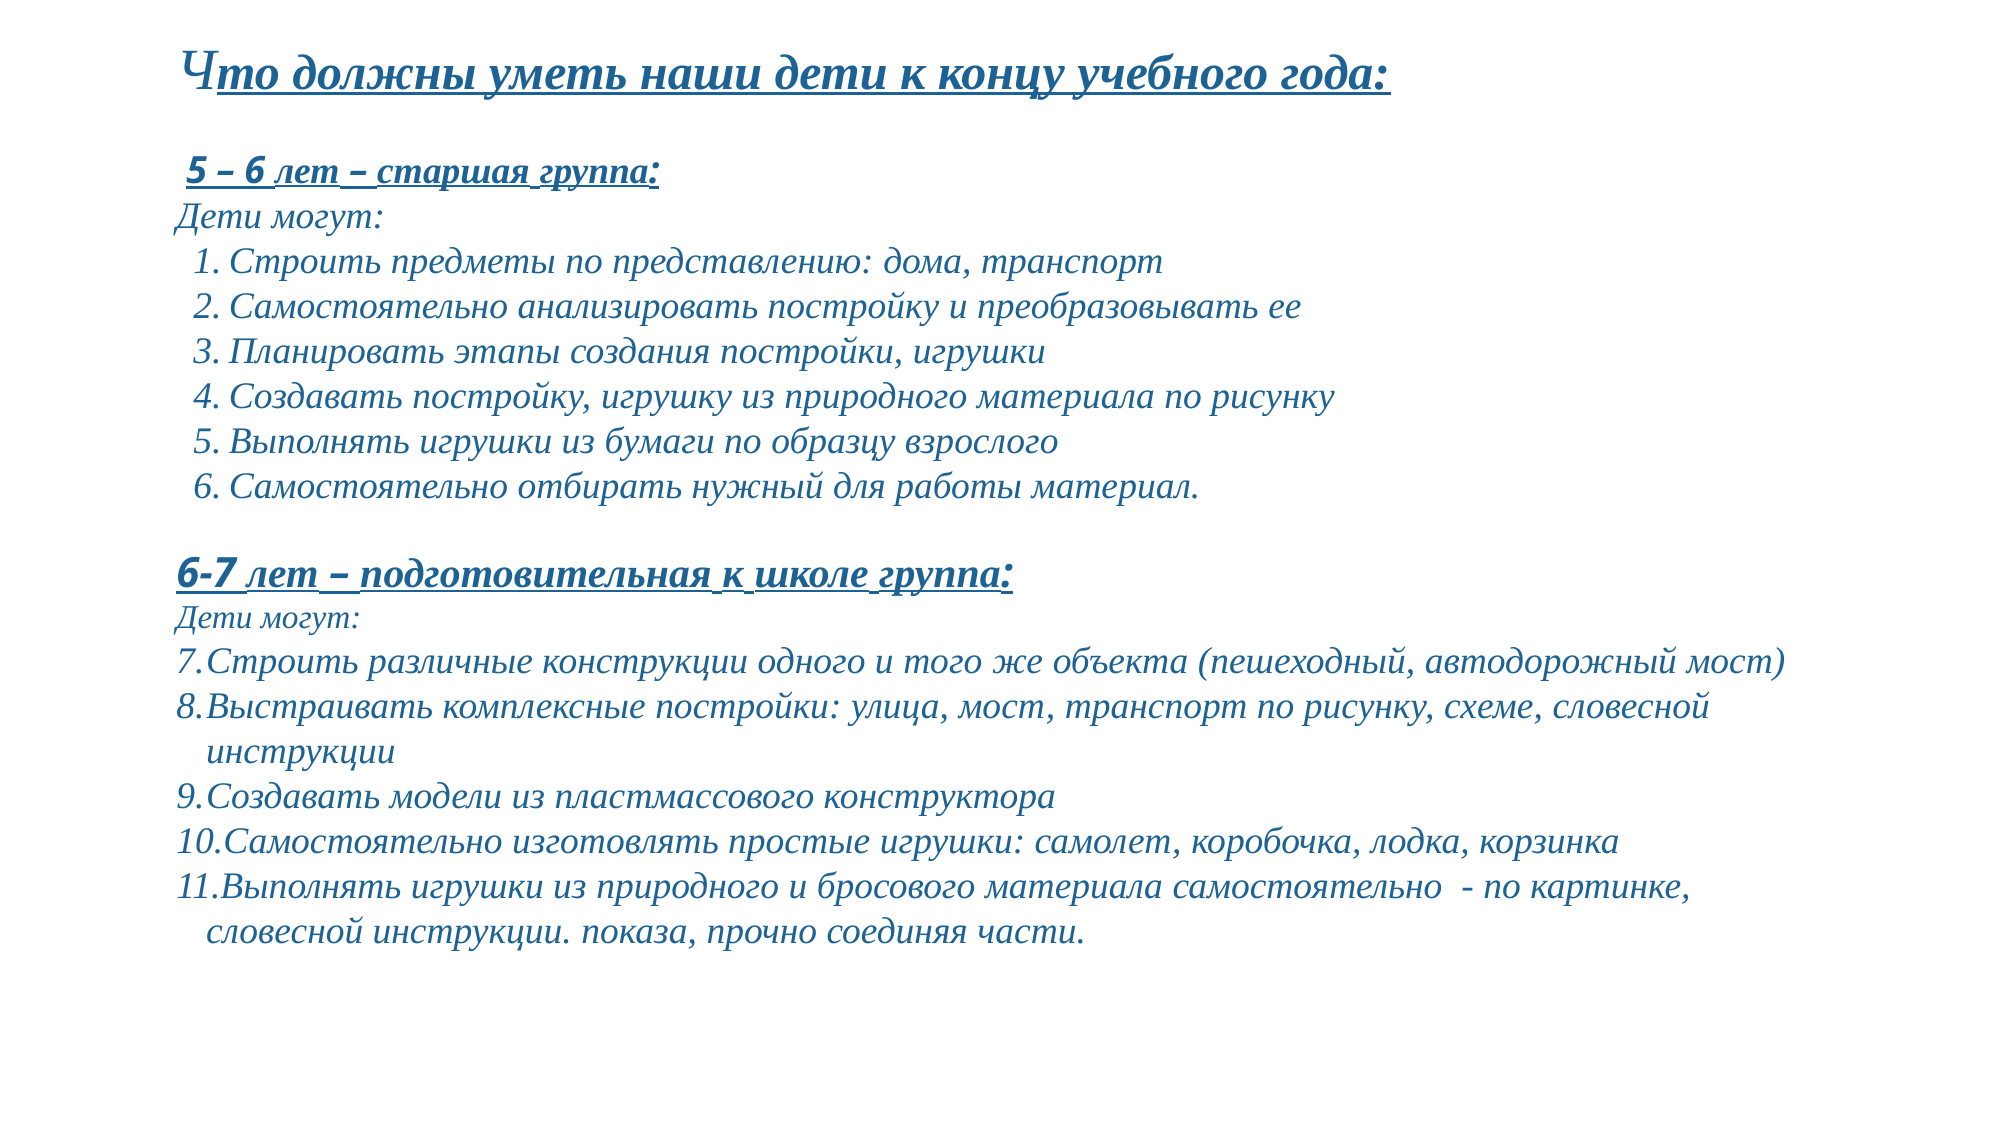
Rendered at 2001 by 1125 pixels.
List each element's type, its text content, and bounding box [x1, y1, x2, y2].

text_box Что должны уметь наши дети к концу учебного года: 5 – 6 лет – старшая группа: Дети могут: Строить предметы по представлению: дома, транспорт Самостоятельно анализировать постройку и преобразовывать ее Планировать этапы создания постройки, игрушки Создавать постройку, игрушку из природного материала по рисунку Выполнять игрушки из бумаги по образцу взрослого Самостоятельно отбирать нужный для работы материал. 6-7 лет – подготовительная к школе группа: Дети могут: Строить различные конструкции одного и того же объекта (пешеходный, автодорожный мост) Выстраивать комплексные постройки: улица, мост, транспорт по рисунку, схеме, словесной инструкции Создавать модели из пластмассового конструктора Самостоятельно изготовлять простые игрушки: самолет, коробочка, лодка, корзинка Выполнять игрушки из природного и бросового материала самостоятельно - по картинке, словесной инструкции. показа, прочно соединяя части. [161, 23, 1861, 1048]
